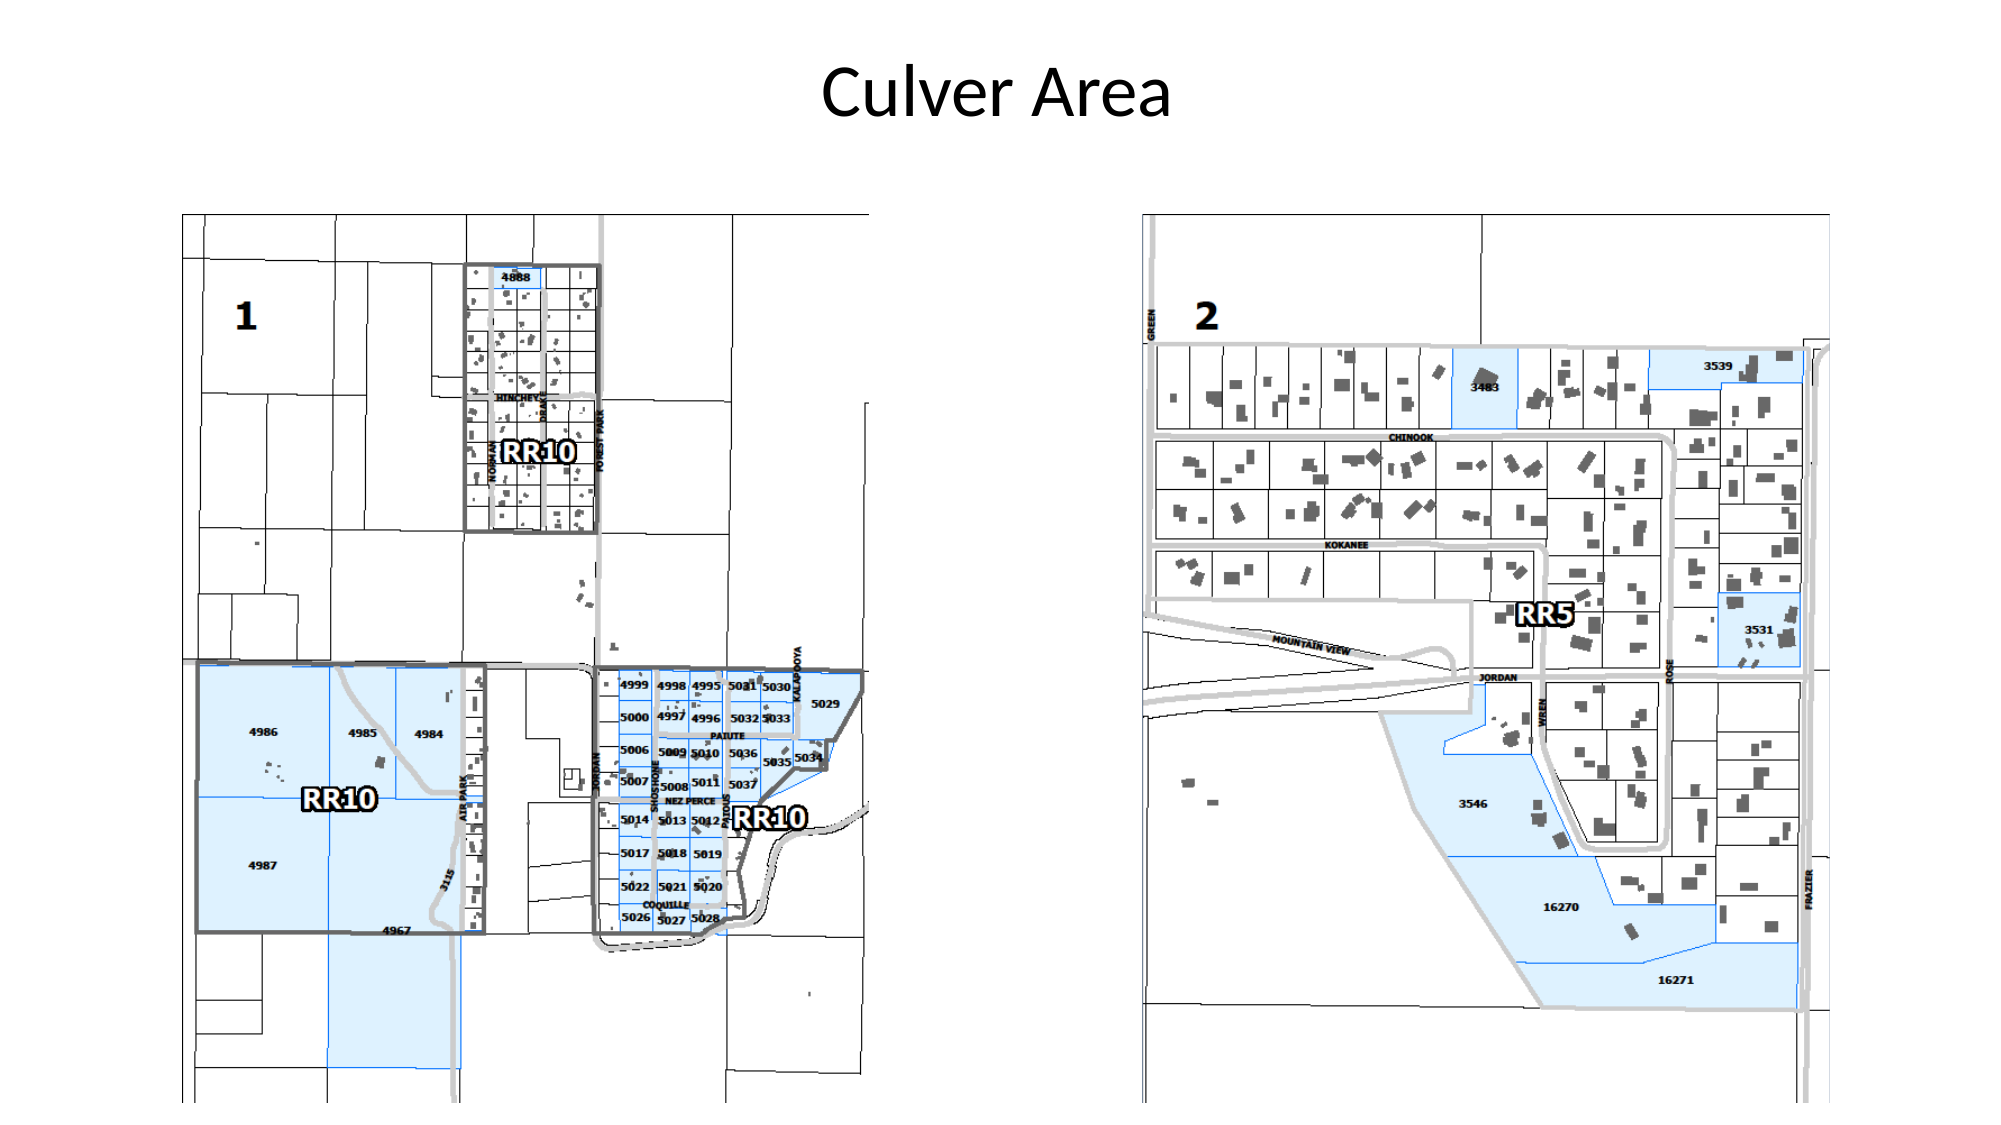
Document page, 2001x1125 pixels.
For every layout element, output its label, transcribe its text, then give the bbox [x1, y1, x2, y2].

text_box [1142, 214, 1830, 1103]
text_box Culver Area [52, 34, 1943, 139]
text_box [182, 214, 869, 1103]
